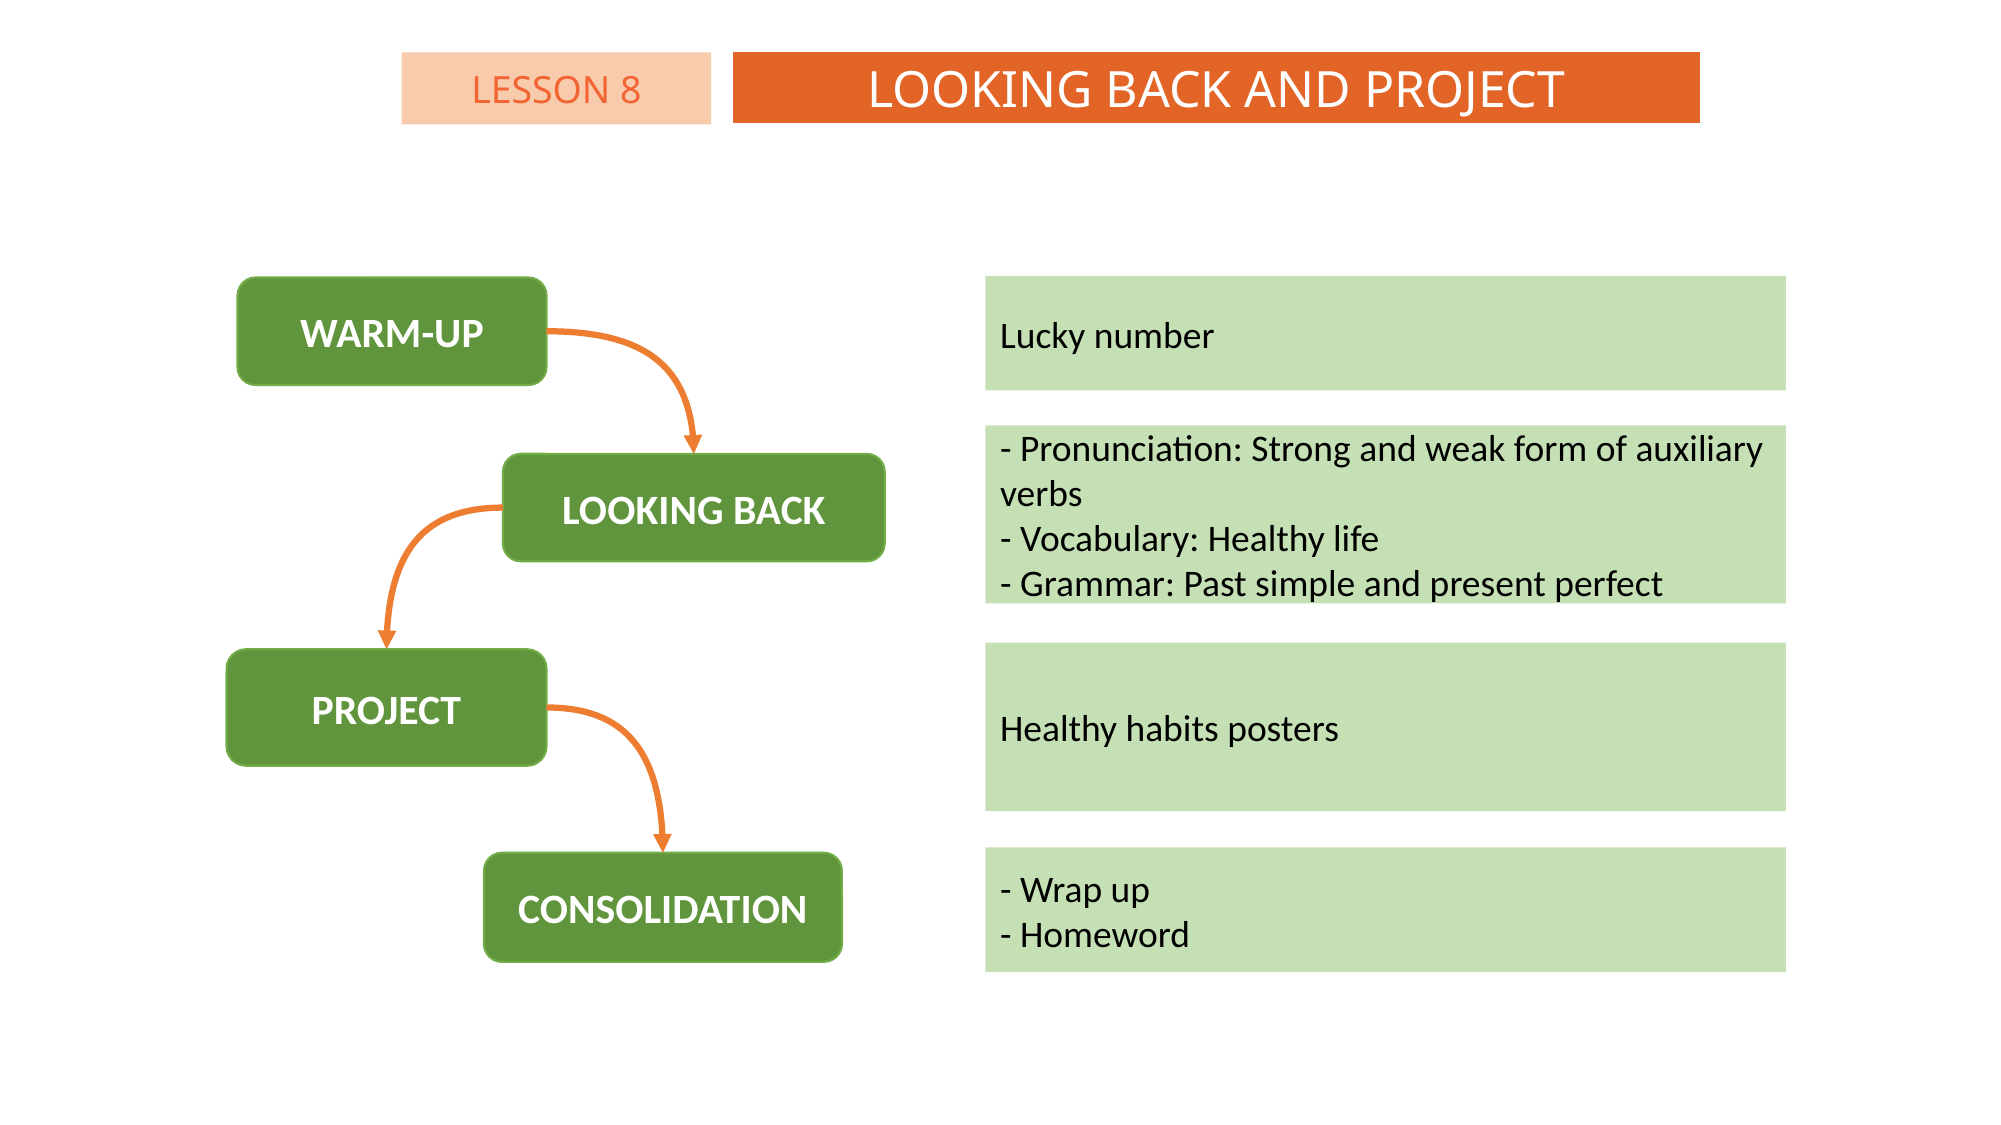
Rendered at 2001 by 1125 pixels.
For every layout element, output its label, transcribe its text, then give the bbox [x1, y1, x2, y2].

text_box - Pronunciation: Strong and weak form of auxiliary verbs - Vocabulary: Healthy life - Grammar: Past simple and present perfect [984, 424, 1787, 604]
text_box LOOKING BACK AND PROJECT [729, 49, 1703, 126]
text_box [546, 331, 694, 454]
text_box LOOKING BACK [501, 452, 886, 563]
text_box PROJECT [225, 648, 548, 767]
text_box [386, 507, 503, 650]
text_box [546, 707, 663, 853]
text_box WARM-UP [236, 276, 548, 387]
text_box - Wrap up - Homeword [984, 846, 1787, 973]
text_box Lucky number [984, 275, 1787, 392]
text_box Healthy habits posters [984, 641, 1787, 812]
text_box CONSOLIDATION [482, 851, 844, 963]
text_box LESSON 8 [401, 51, 712, 125]
